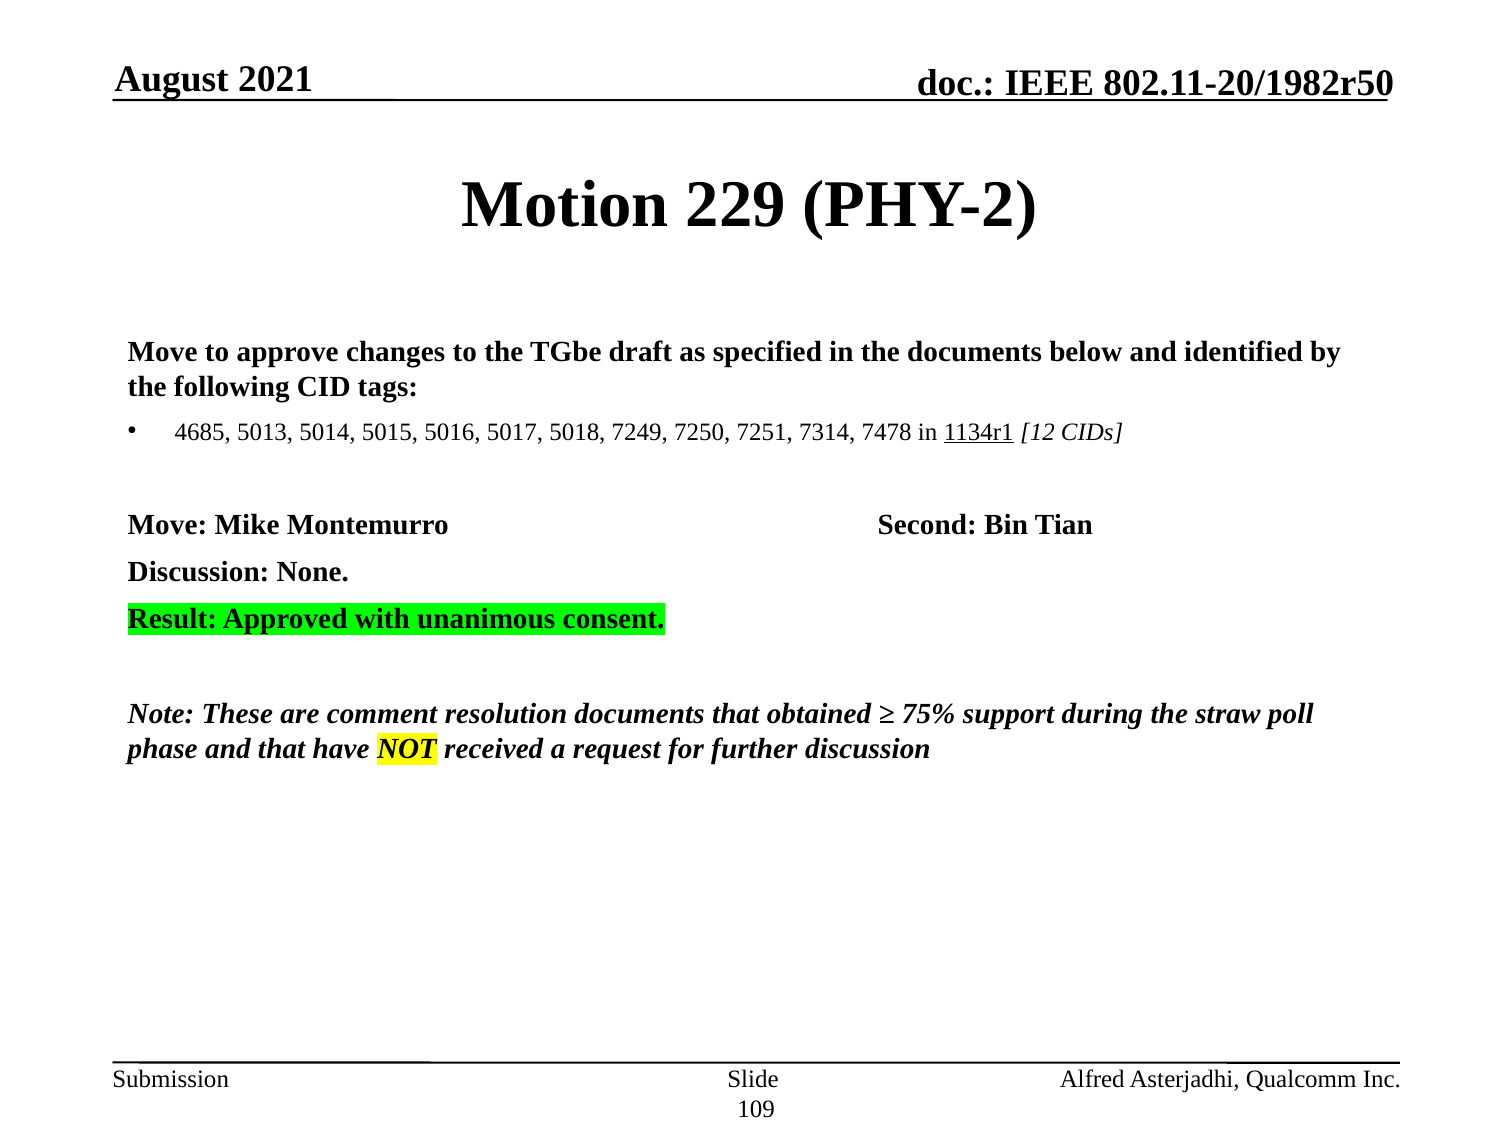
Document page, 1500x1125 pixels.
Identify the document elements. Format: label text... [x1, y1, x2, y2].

slide_number Slide 109 [712, 1061, 800, 1123]
title Motion 229 (PHY-2) [112, 112, 1388, 288]
list Move to approve changes to the TGbe draft as specified in the documents below and identified by the following CID tags: 4685, 5013, 5014, 5015, 5016, 5017, 5018, 7249, 7250, 7251, 7314, 7478 in 1134r1 [12 CIDs] Move: Mike Montemurro Second: Bin Tian Discussion: None. Result: Approved with unanimous consent. Note: These are comment resolution documents that obtained ≥ 75% support during the straw poll phase and that have NOT received a request for further discussion [112, 324, 1388, 1063]
footer Alfred Asterjadhi, Qualcomm Inc. [878, 1061, 1402, 1093]
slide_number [114, 54, 423, 100]
